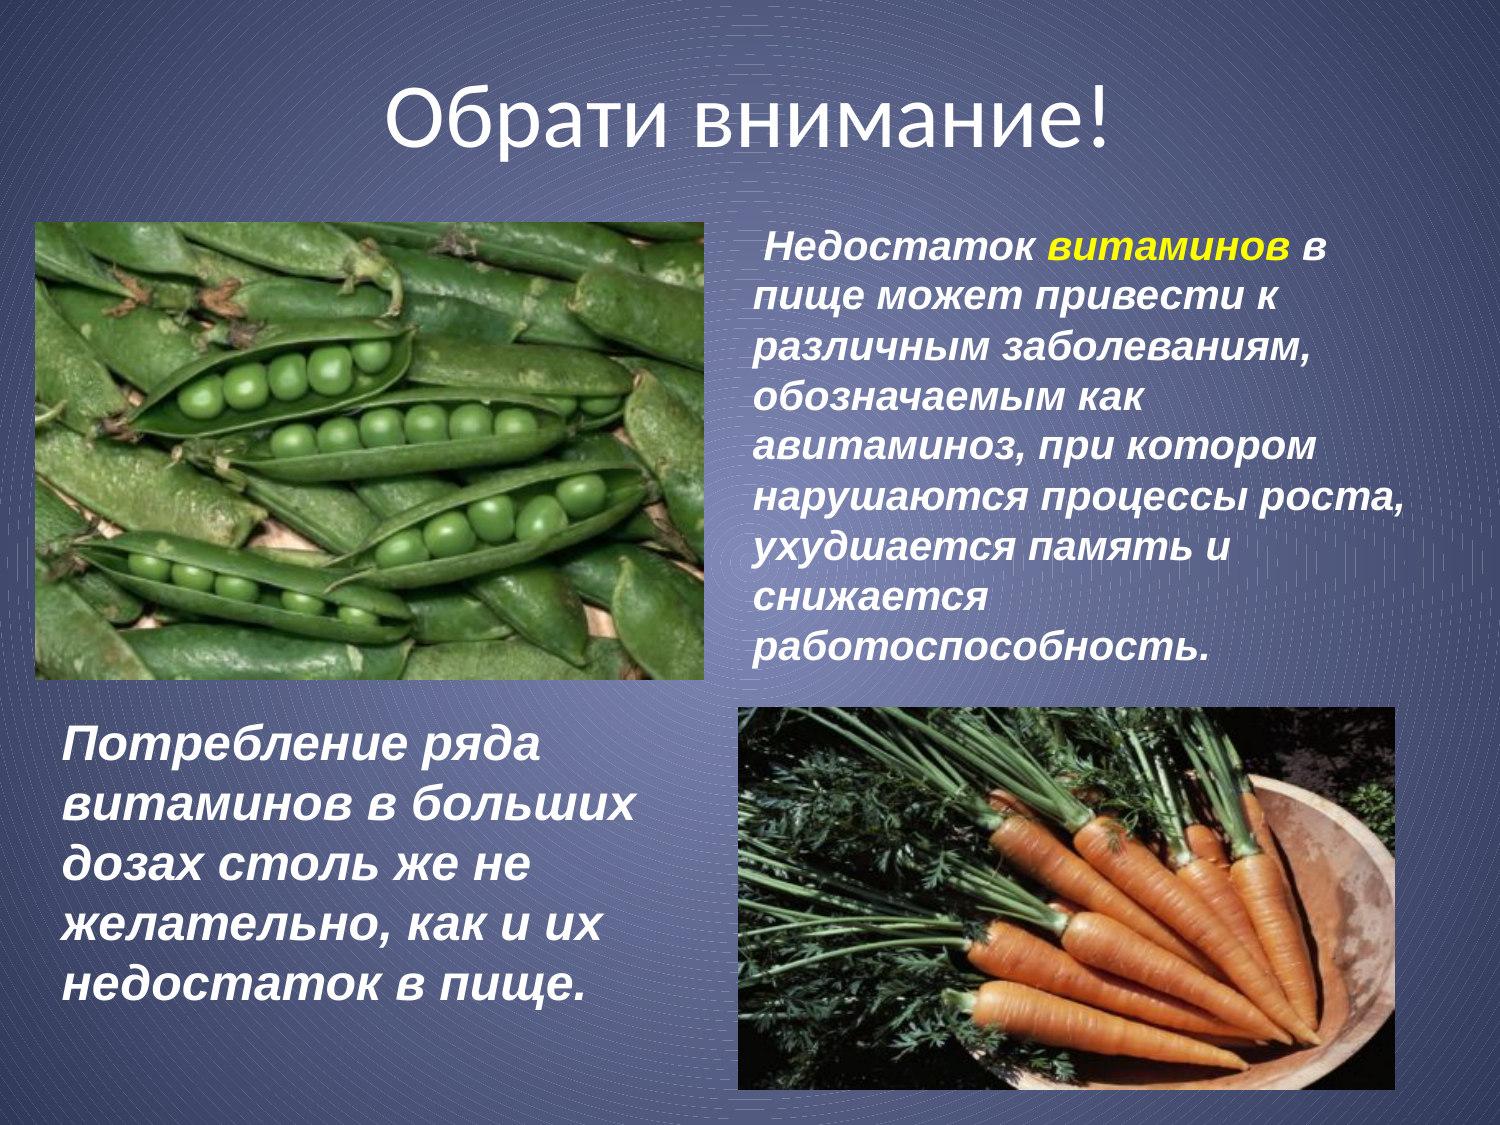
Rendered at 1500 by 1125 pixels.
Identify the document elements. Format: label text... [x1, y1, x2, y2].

text_box Недостаток витаминов в пище может привести к различным заболеваниям, обозначаемым как авитаминоз, при котором нарушаются процессы роста, ухудшается память и снижается работоспособность. [738, 210, 1442, 676]
picture [34, 222, 704, 680]
text_box Потребление ряда витаминов в больших дозах столь же не желательно, как и их недостаток в пище. [46, 703, 668, 1018]
picture [738, 707, 1395, 1091]
title Обрати внимание! [75, 45, 1425, 176]
